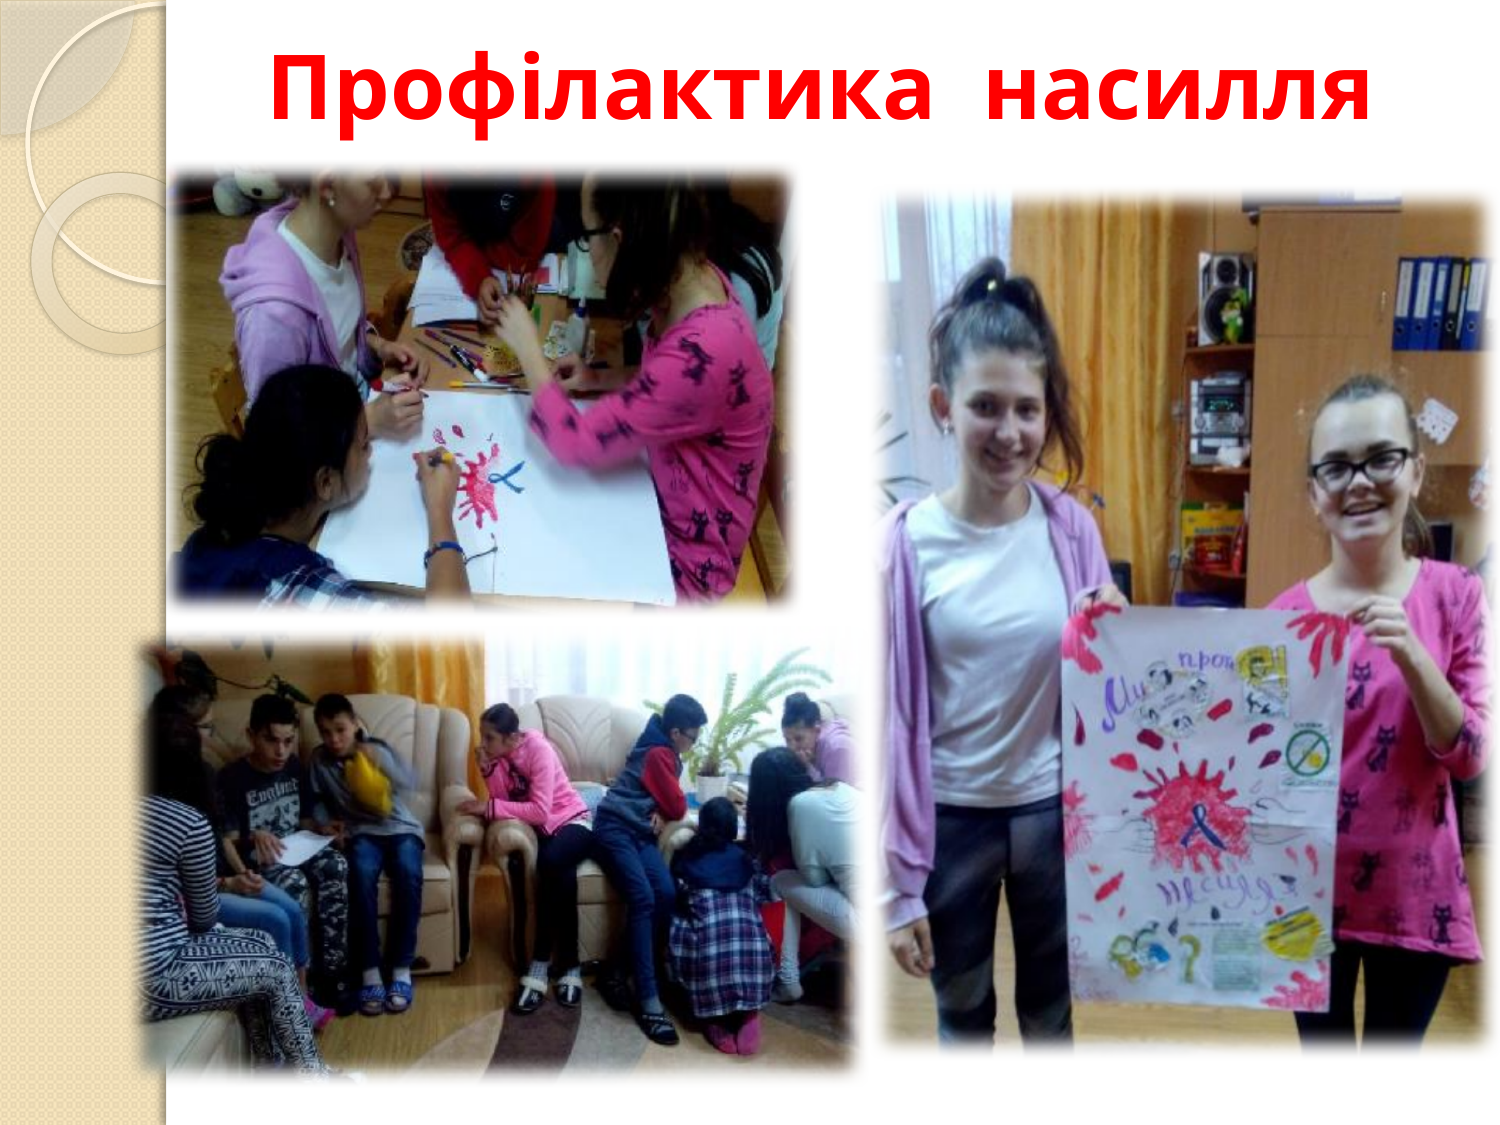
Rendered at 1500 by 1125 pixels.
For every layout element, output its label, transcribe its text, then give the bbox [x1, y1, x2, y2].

picture [124, 184, 1500, 1089]
picture [156, 157, 805, 620]
title Профілактика насилля [171, 19, 1471, 149]
